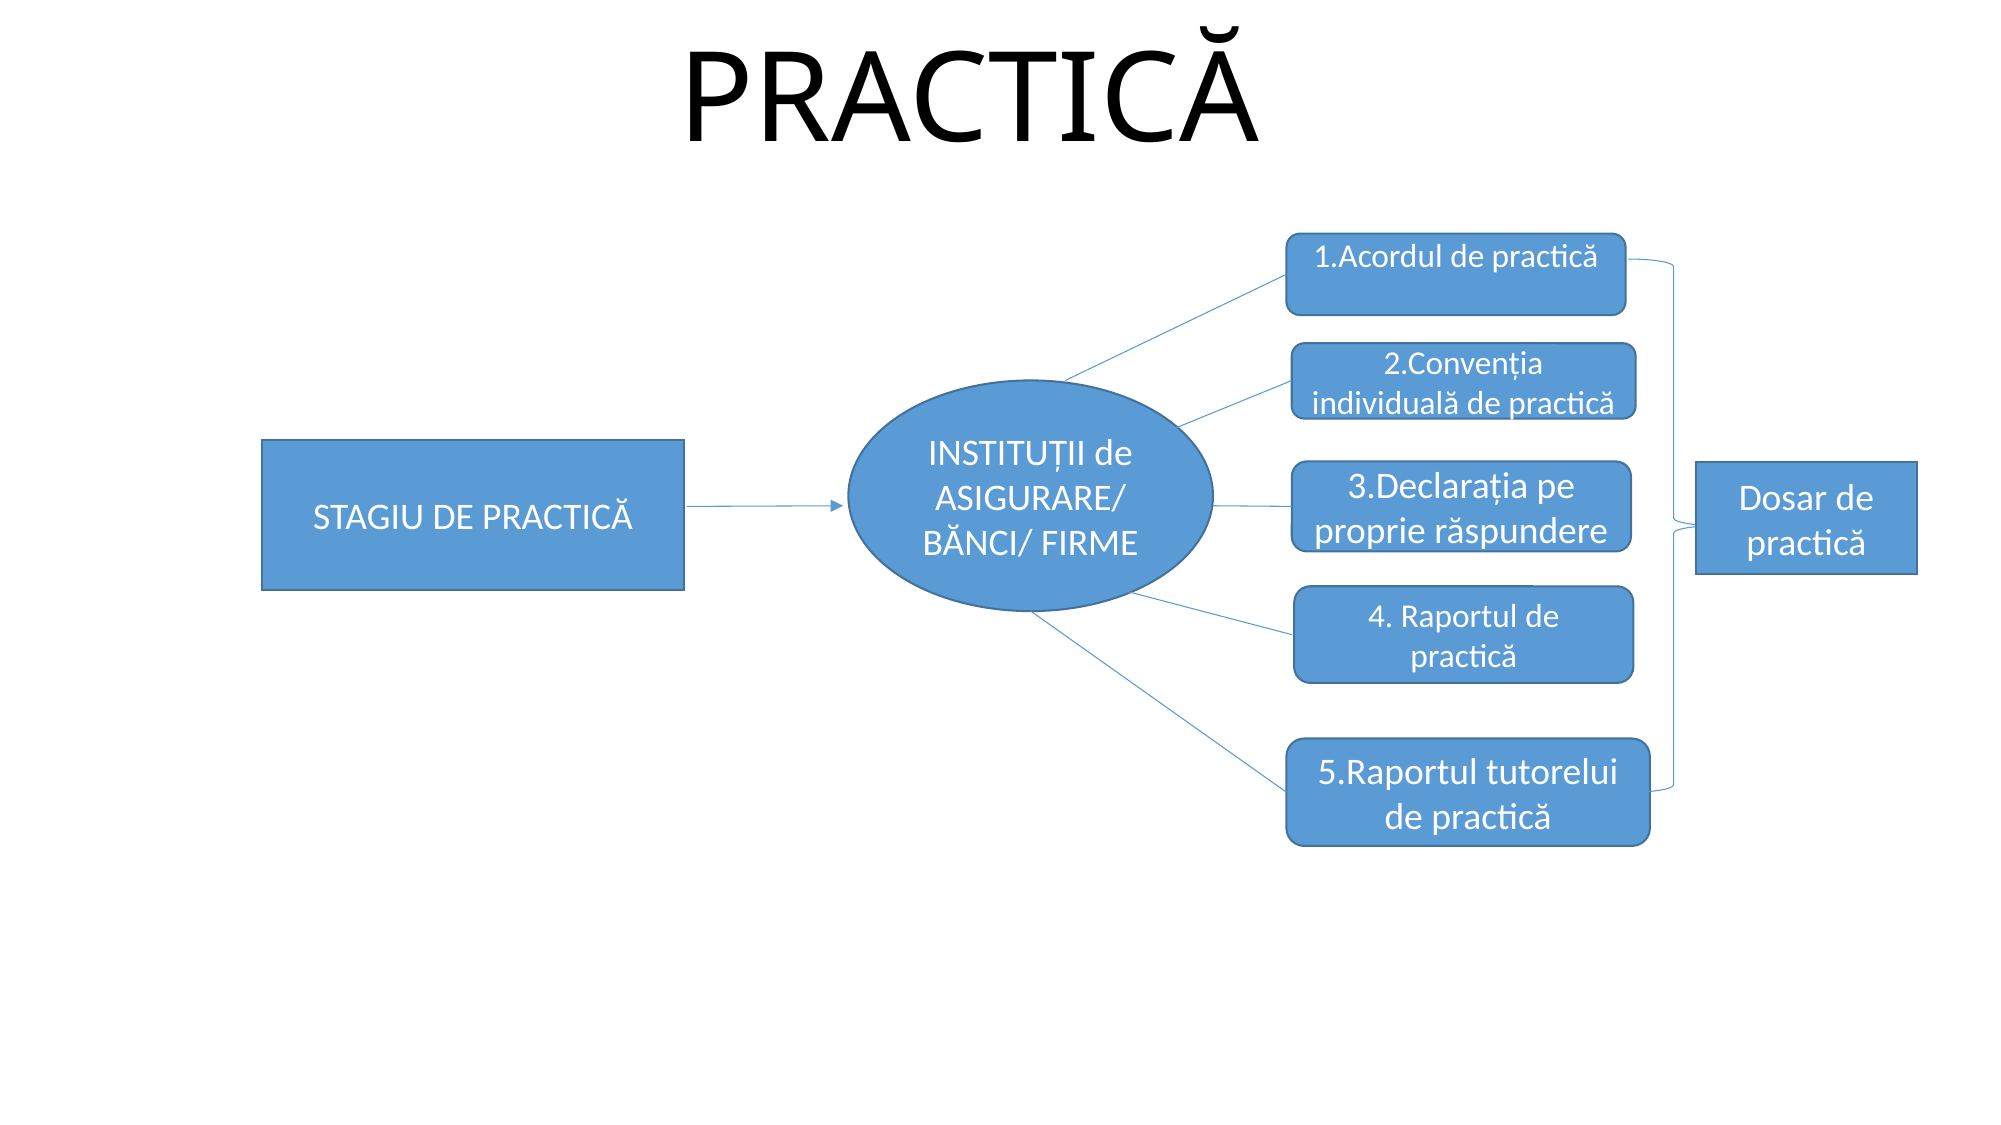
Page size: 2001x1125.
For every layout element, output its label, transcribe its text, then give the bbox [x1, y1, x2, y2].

title PRACTICĂ [218, 0, 1719, 177]
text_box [1120, 589, 1292, 635]
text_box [1030, 611, 1287, 793]
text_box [1164, 380, 1292, 433]
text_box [1065, 274, 1287, 381]
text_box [262, 233, 1918, 846]
